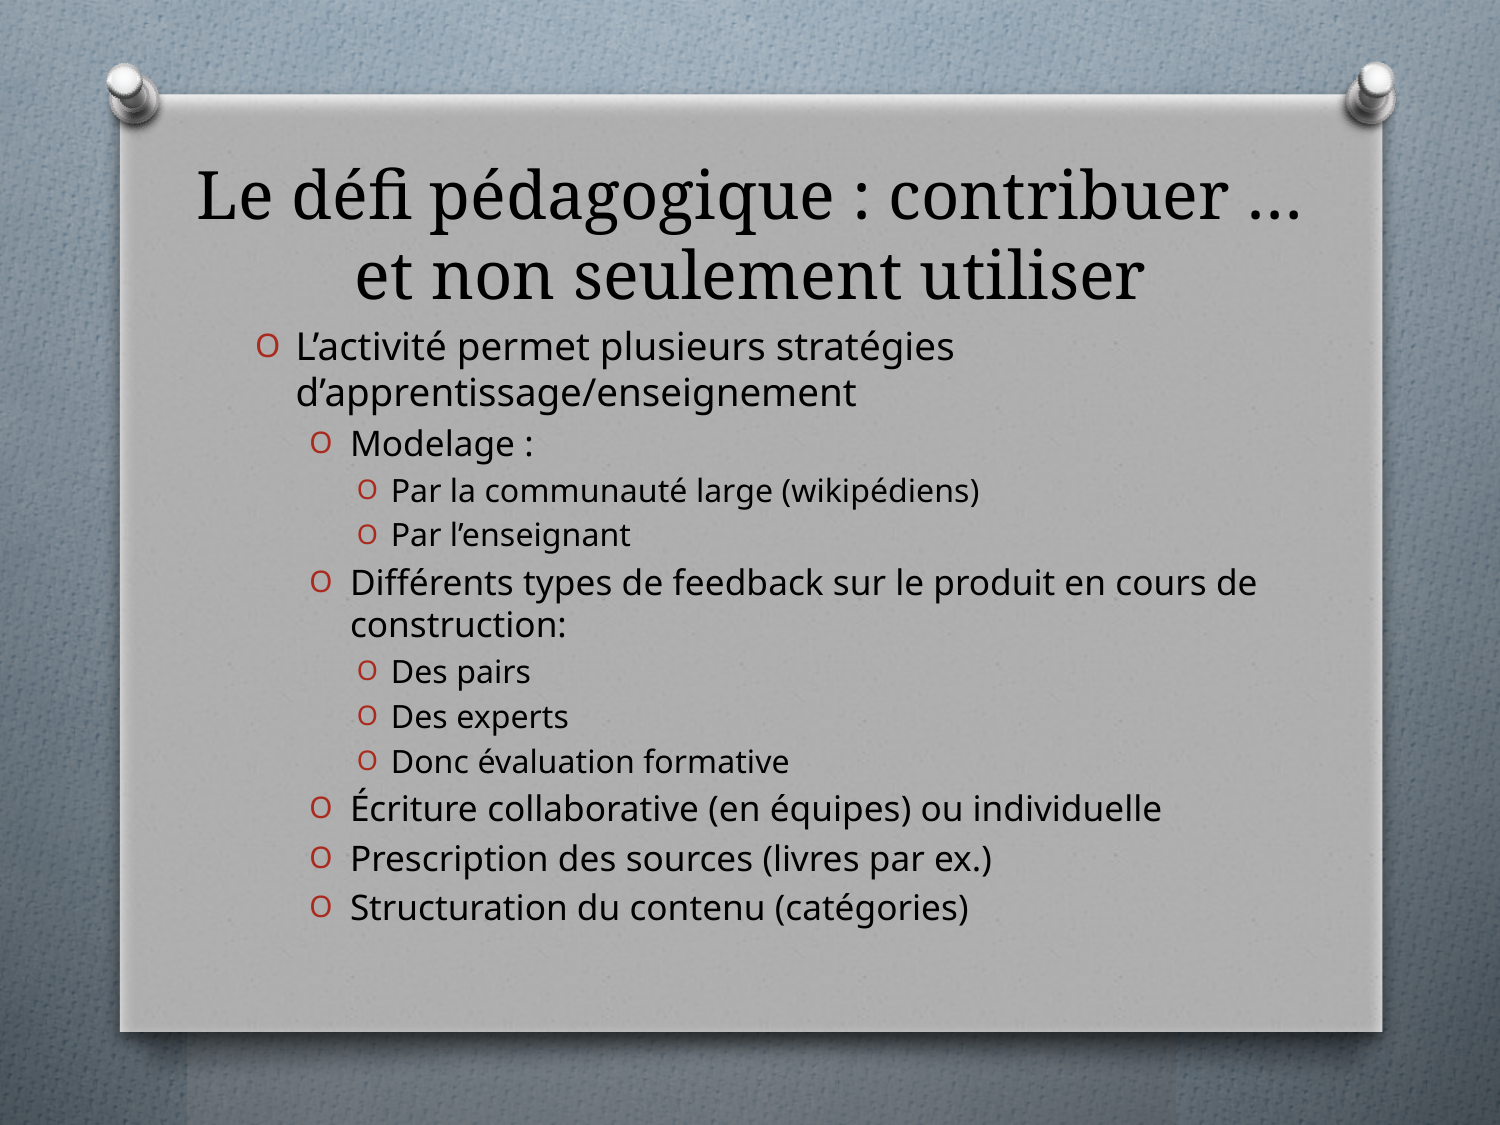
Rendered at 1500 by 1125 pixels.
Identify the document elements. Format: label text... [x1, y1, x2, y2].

title Le défi pédagogique : contribuer … et non seulement utiliser [179, 134, 1323, 332]
list L’activité permet plusieurs stratégies d’apprentissage/enseignement Modelage : Par la communauté large (wikipédiens) Par l’enseignant Différents types de feedback sur le produit en cours de construction: Des pairs Des experts Donc évaluation formative Écriture collaborative (en équipes) ou individuelle Prescription des sources (livres par ex.) Structuration du contenu (catégories) [240, 314, 1317, 941]
picture [75, 29, 198, 153]
picture [1317, 35, 1439, 156]
